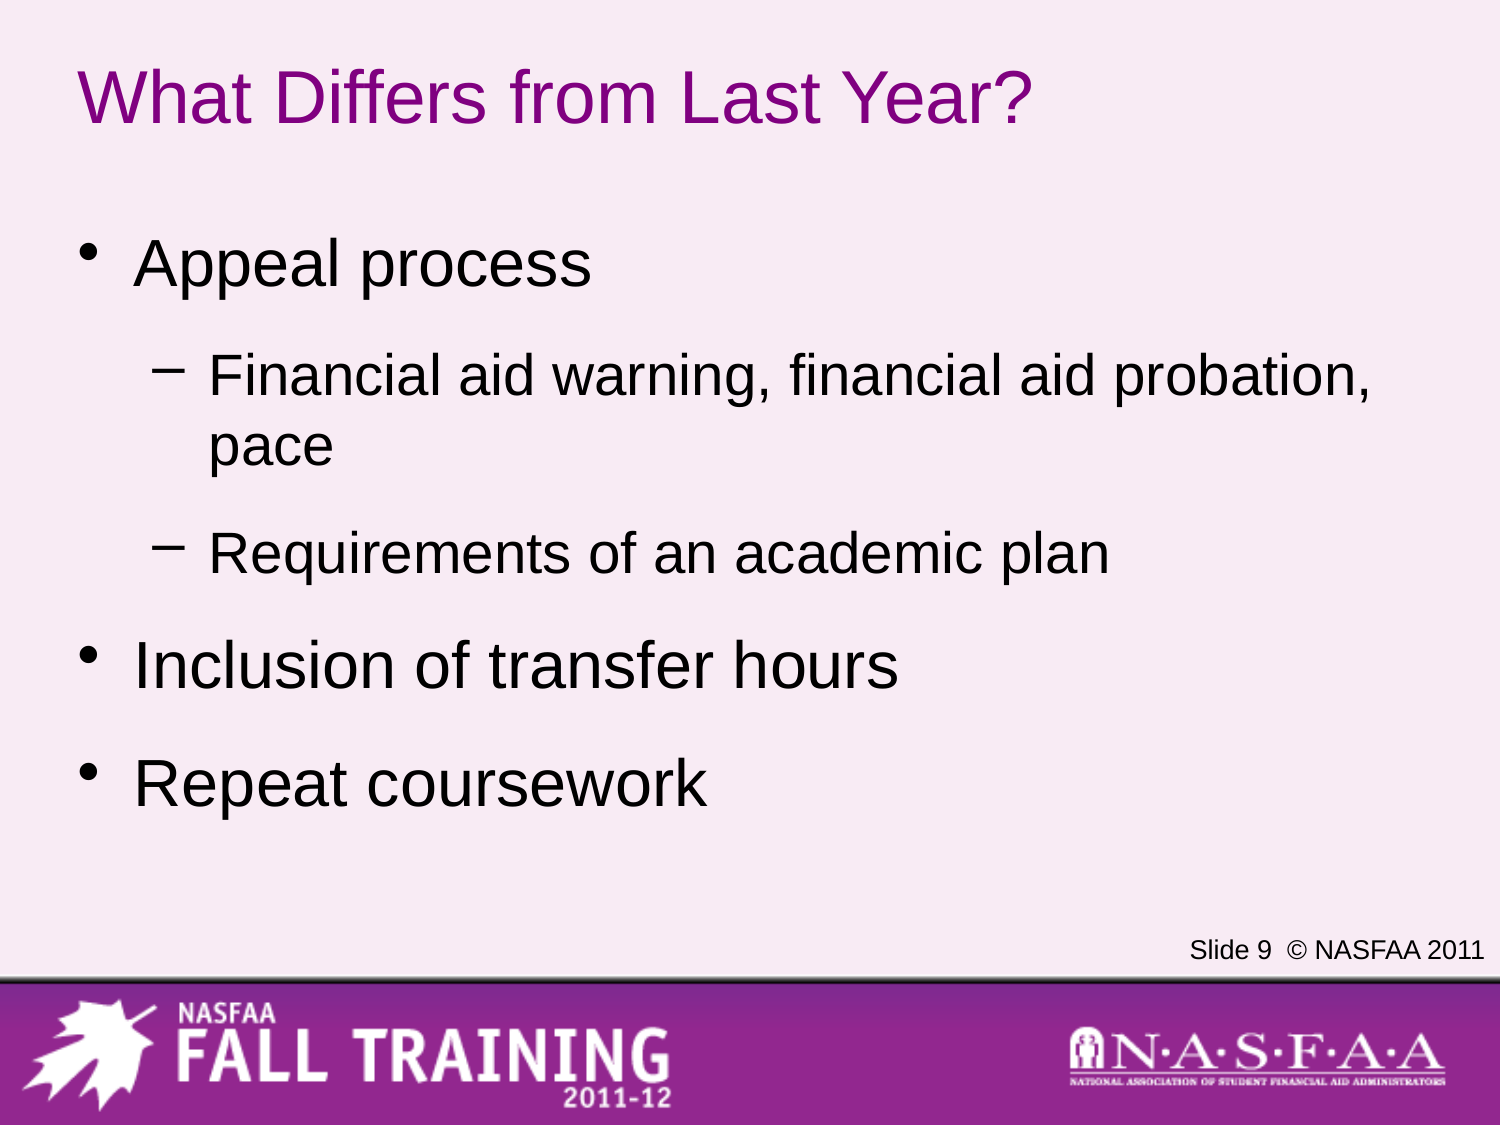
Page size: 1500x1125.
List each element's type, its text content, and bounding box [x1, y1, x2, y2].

list Appeal process Financial aid warning, financial aid probation, pace Requirements of an academic plan Inclusion of transfer hours Repeat coursework [62, 212, 1451, 913]
title What Differs from Last Year? [62, 0, 1451, 188]
picture [0, 0, 1500, 1125]
